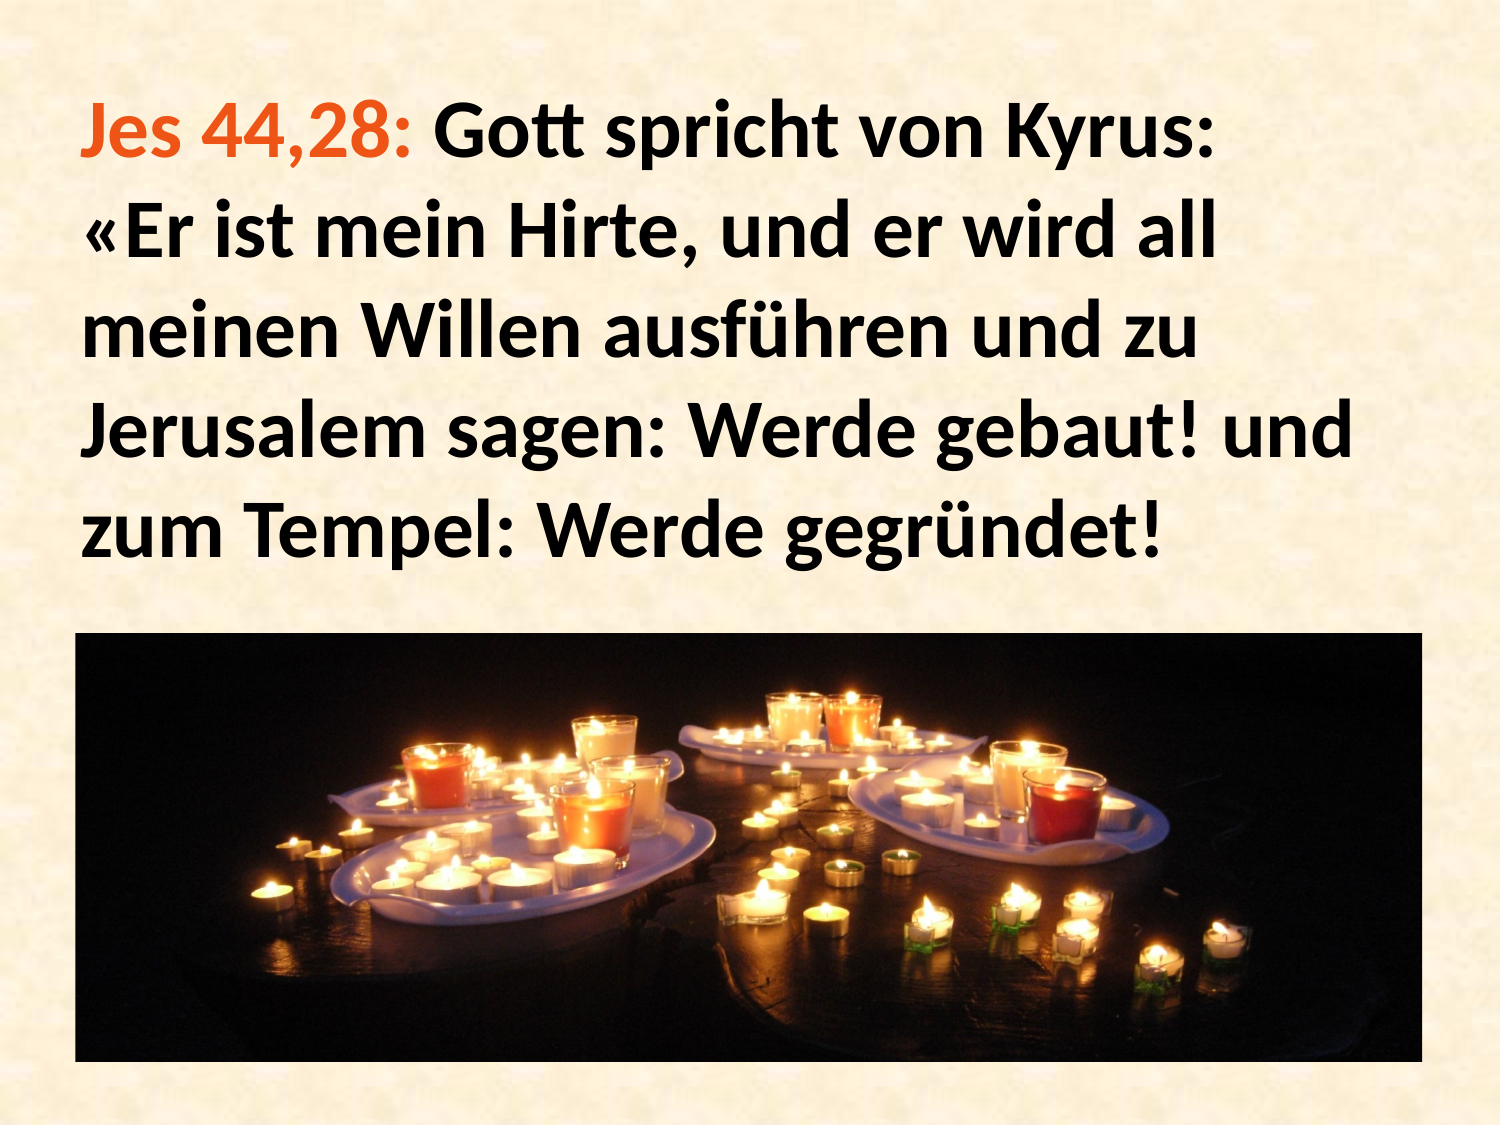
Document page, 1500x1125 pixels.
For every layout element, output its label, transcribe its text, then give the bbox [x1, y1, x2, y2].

picture [0, 0, 1500, 1125]
text_box Jes 44,28: Gott spricht von Kyrus: «Er ist mein Hirte, und er wird all meinen Willen ausführen und zu Jerusalem sagen: Werde gebaut! und zum Tempel: Werde gegründet! [64, 66, 1447, 598]
